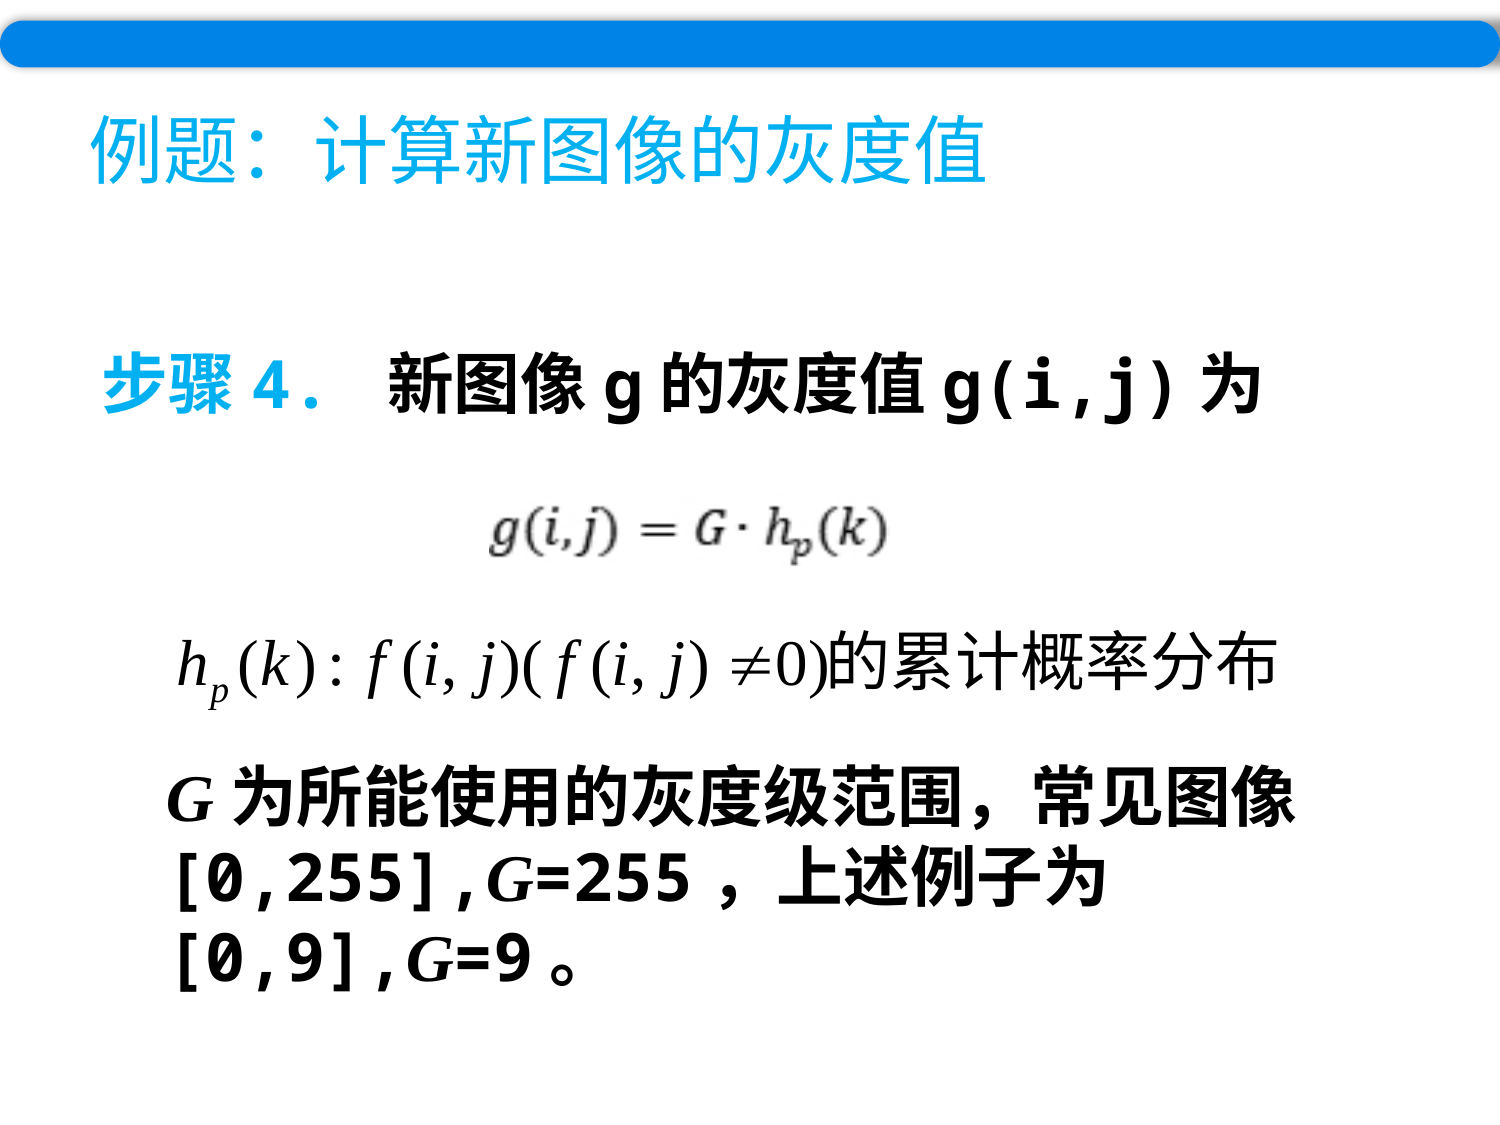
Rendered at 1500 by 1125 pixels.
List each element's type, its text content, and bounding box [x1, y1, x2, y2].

text_box 例题：计算新图像的灰度值 [73, 96, 1004, 292]
text_box G为所能使用的灰度级范围，常见图像[0,255],G=255，上述例子为[0,9],G=9。 [151, 747, 1443, 1002]
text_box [166, 620, 1289, 724]
text_box 步骤4. 新图像g的灰度值g(i,j)为 [86, 343, 1500, 884]
picture [489, 493, 890, 569]
text_box [0, 19, 1500, 69]
